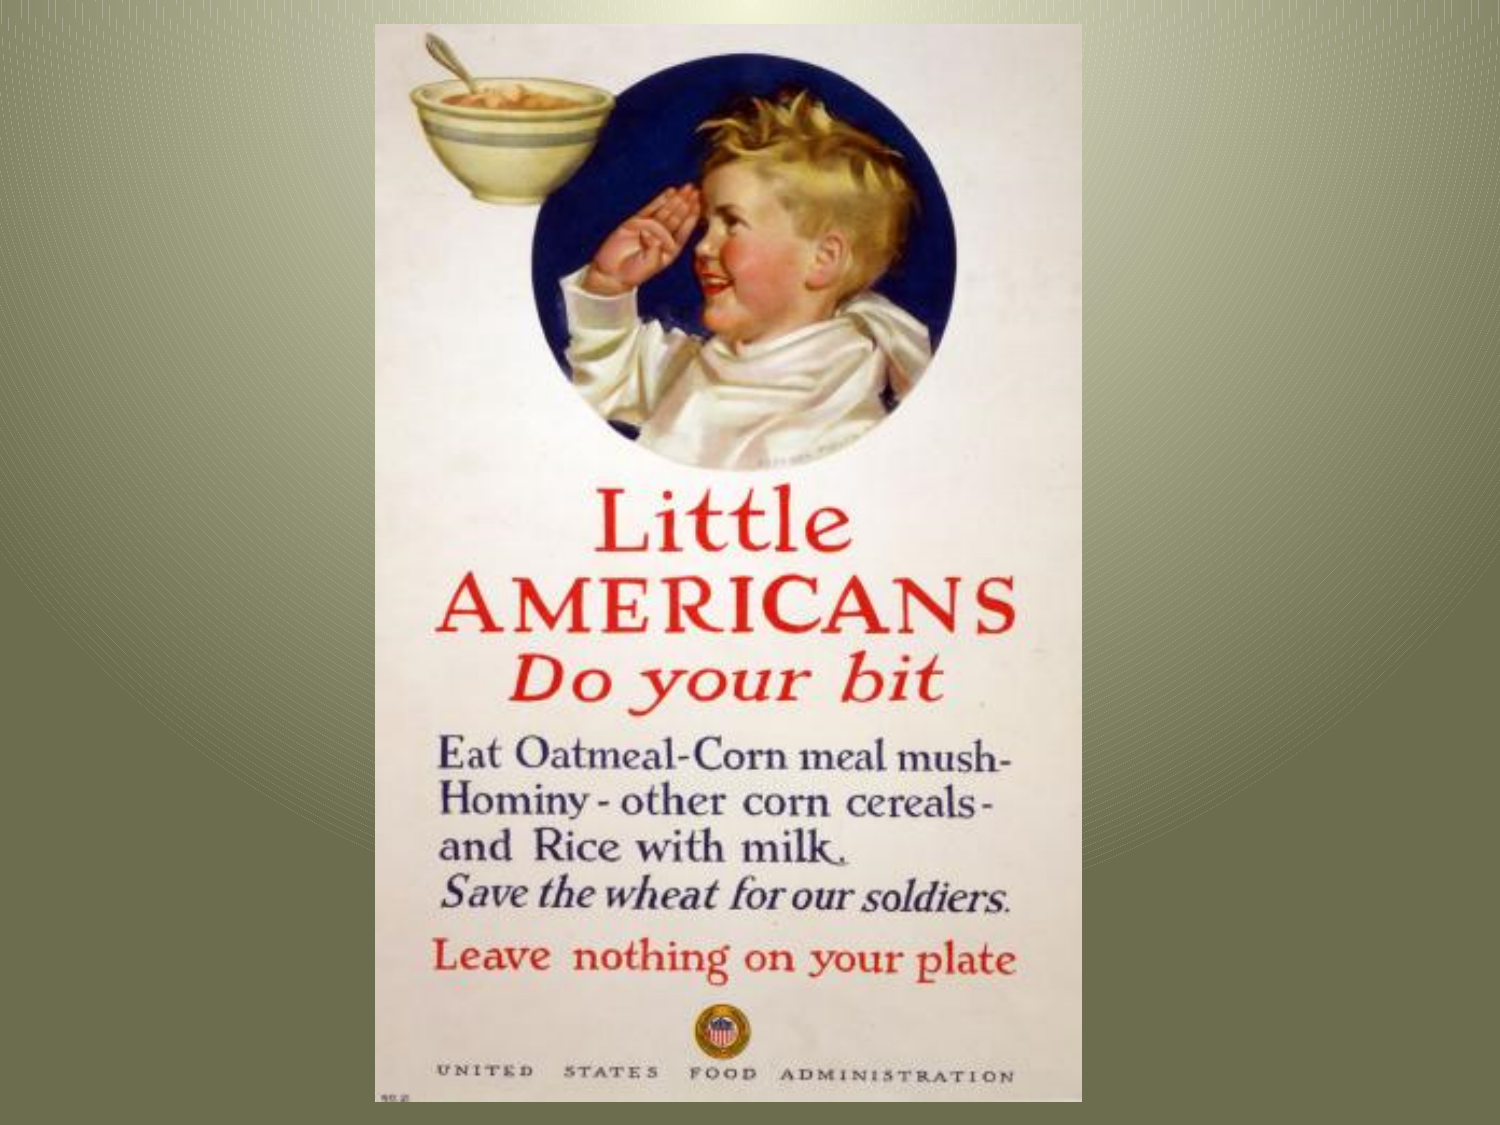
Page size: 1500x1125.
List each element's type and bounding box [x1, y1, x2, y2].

picture [374, 24, 1082, 1102]
